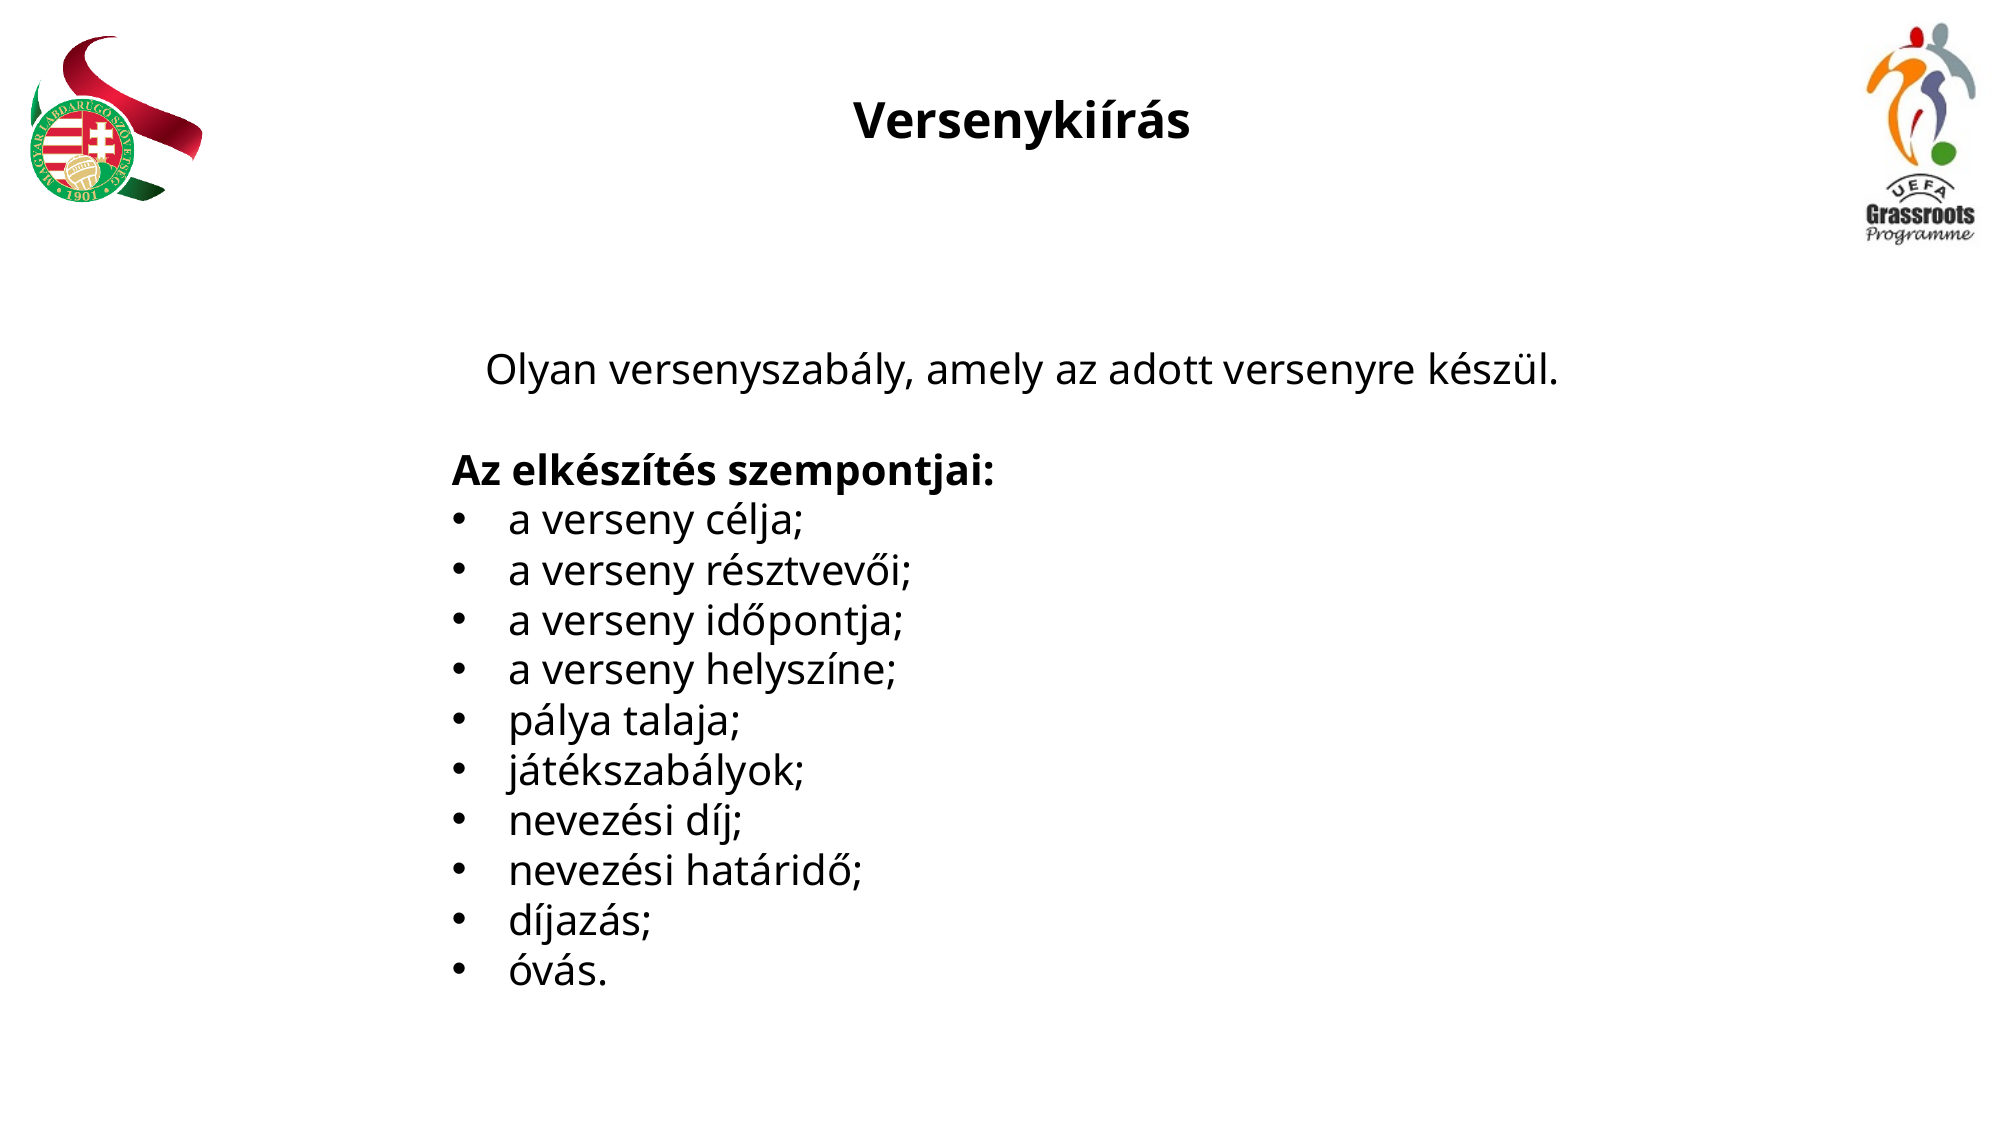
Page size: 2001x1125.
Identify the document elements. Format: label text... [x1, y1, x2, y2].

picture [26, 35, 203, 203]
text_box Versenykiírás [232, 87, 1813, 183]
picture [1842, 1, 2000, 269]
text_box Olyan versenyszabály, amely az adott versenyre készül. Az elkészítés szempontjai: a verseny célja; a verseny résztvevői; a verseny időpontja; a verseny helyszíne; pálya talaja; játékszabályok; nevezési díj; nevezési határidő; díjazás; óvás. [437, 335, 1609, 1001]
